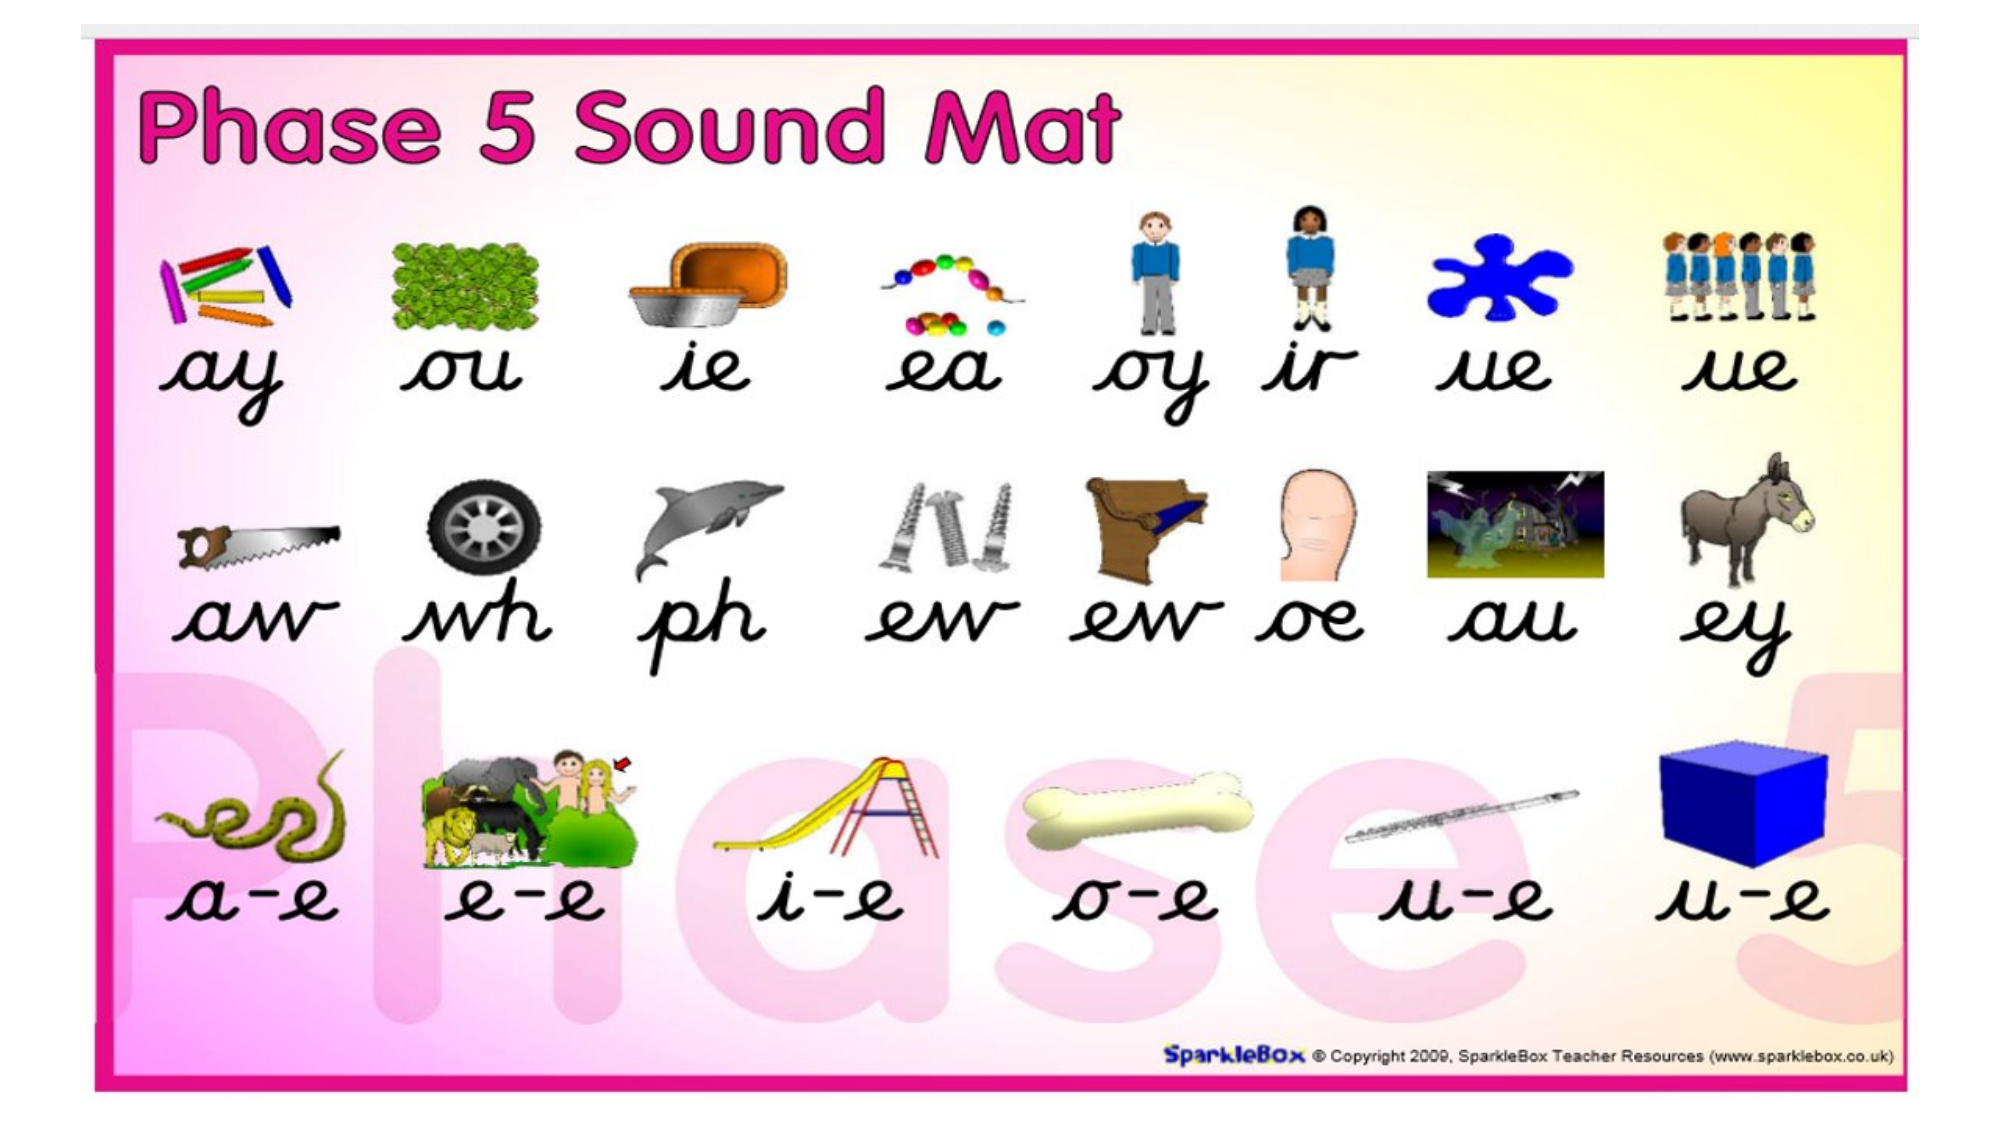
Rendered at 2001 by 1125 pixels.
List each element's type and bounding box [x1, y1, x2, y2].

picture [81, 24, 1919, 1100]
